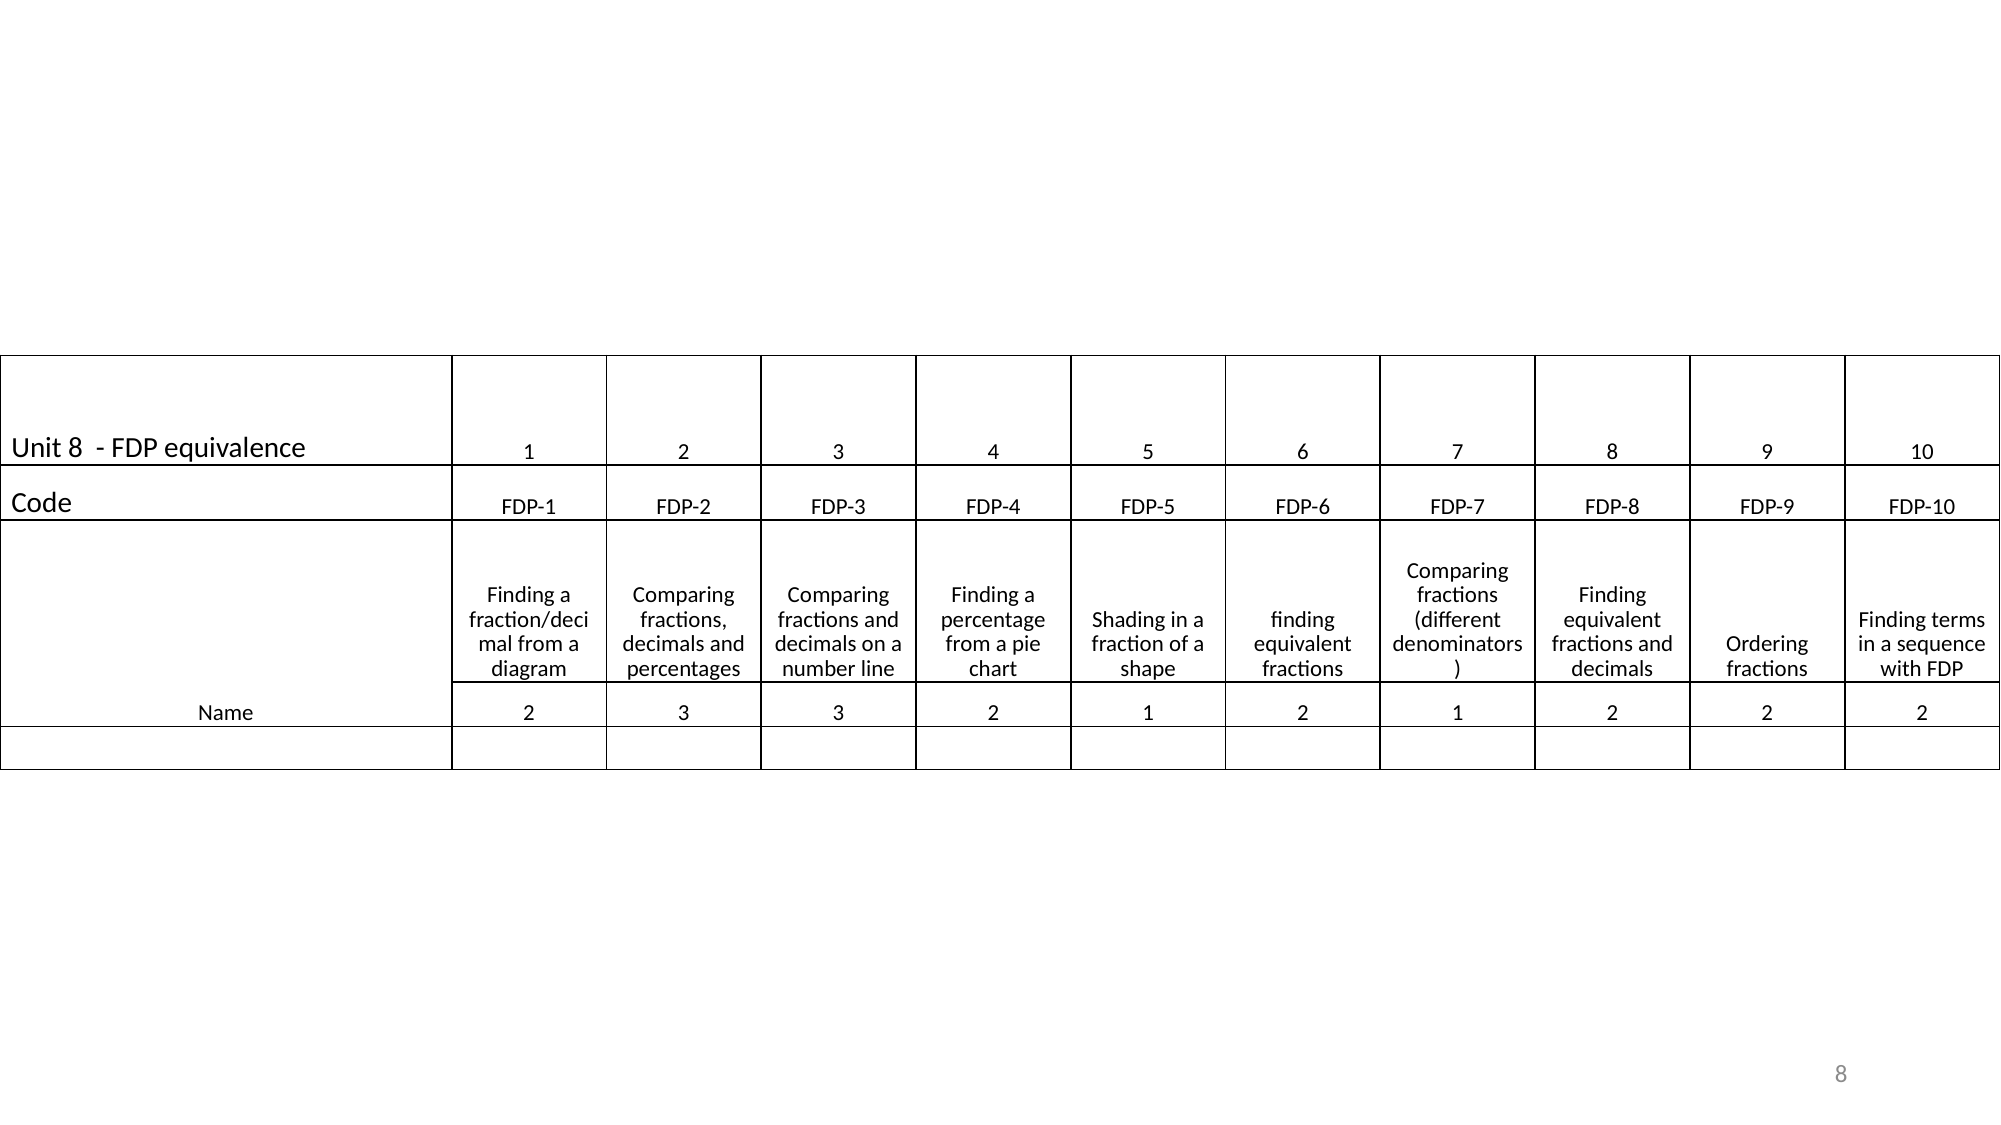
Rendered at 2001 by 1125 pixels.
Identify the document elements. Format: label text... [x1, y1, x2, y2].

table_header 10 [1846, 356, 1999, 464]
table_cell 2 [453, 683, 606, 726]
table_header 7 [1381, 356, 1534, 464]
table_cell Name [1, 521, 451, 726]
table_cell Comparing fractions, decimals and percentages [607, 521, 760, 681]
table_cell 2 [1226, 683, 1379, 726]
table_header 8 [1536, 356, 1689, 464]
table_cell FDP-5 [1072, 466, 1225, 519]
table_cell Shading in a fraction of a shape [1072, 521, 1225, 681]
table_cell Comparing fractions (different denominators) [1381, 521, 1534, 681]
slide_number 8 [1412, 1042, 1863, 1103]
table_cell [1536, 727, 1689, 769]
table_cell Finding a percentage from a pie chart [917, 521, 1070, 681]
table_cell [453, 727, 606, 769]
table_cell FDP-4 [917, 466, 1070, 519]
table_cell 3 [607, 683, 760, 726]
table_cell FDP-6 [1226, 466, 1379, 519]
table_cell 3 [762, 683, 915, 726]
table_cell Finding a fraction/decimal from a diagram [453, 521, 606, 681]
table_cell FDP-2 [607, 466, 760, 519]
table_cell finding equivalent fractions [1226, 521, 1379, 681]
table_cell [607, 727, 760, 769]
table_cell 1 [1072, 683, 1225, 726]
table_header 9 [1691, 356, 1844, 464]
table_cell [917, 727, 1070, 769]
table_cell Finding equivalent fractions and decimals [1536, 521, 1689, 681]
table_cell [1381, 727, 1534, 769]
table_header 5 [1072, 356, 1225, 464]
table_cell FDP-8 [1536, 466, 1689, 519]
table_cell [1691, 727, 1844, 769]
table_cell FDP-10 [1846, 466, 1999, 519]
table_cell 2 [1536, 683, 1689, 726]
table_cell 2 [1846, 683, 1999, 726]
table_header 2 [607, 356, 760, 464]
table_header 3 [762, 356, 915, 464]
table_cell 2 [1691, 683, 1844, 726]
table_cell [1072, 727, 1225, 769]
table_header Unit 8 - FDP equivalence [1, 356, 451, 464]
table_cell [1846, 727, 1999, 769]
table_cell FDP-1 [453, 466, 606, 519]
table_cell FDP-3 [762, 466, 915, 519]
table_cell Comparing fractions and decimals on a number line [762, 521, 915, 681]
table_cell Code [1, 466, 451, 519]
table_cell [762, 727, 915, 769]
table_cell FDP-9 [1691, 466, 1844, 519]
table_cell 2 [917, 683, 1070, 726]
table_cell [1, 727, 451, 769]
table_header 4 [917, 356, 1070, 464]
table_cell Finding terms in a sequence with FDP [1846, 521, 1999, 681]
table_cell Ordering fractions [1691, 521, 1844, 681]
table_cell 1 [1381, 683, 1534, 726]
table_cell [1226, 727, 1379, 769]
table_cell FDP-7 [1381, 466, 1534, 519]
table_header 6 [1226, 356, 1379, 464]
table_header 1 [453, 356, 606, 464]
